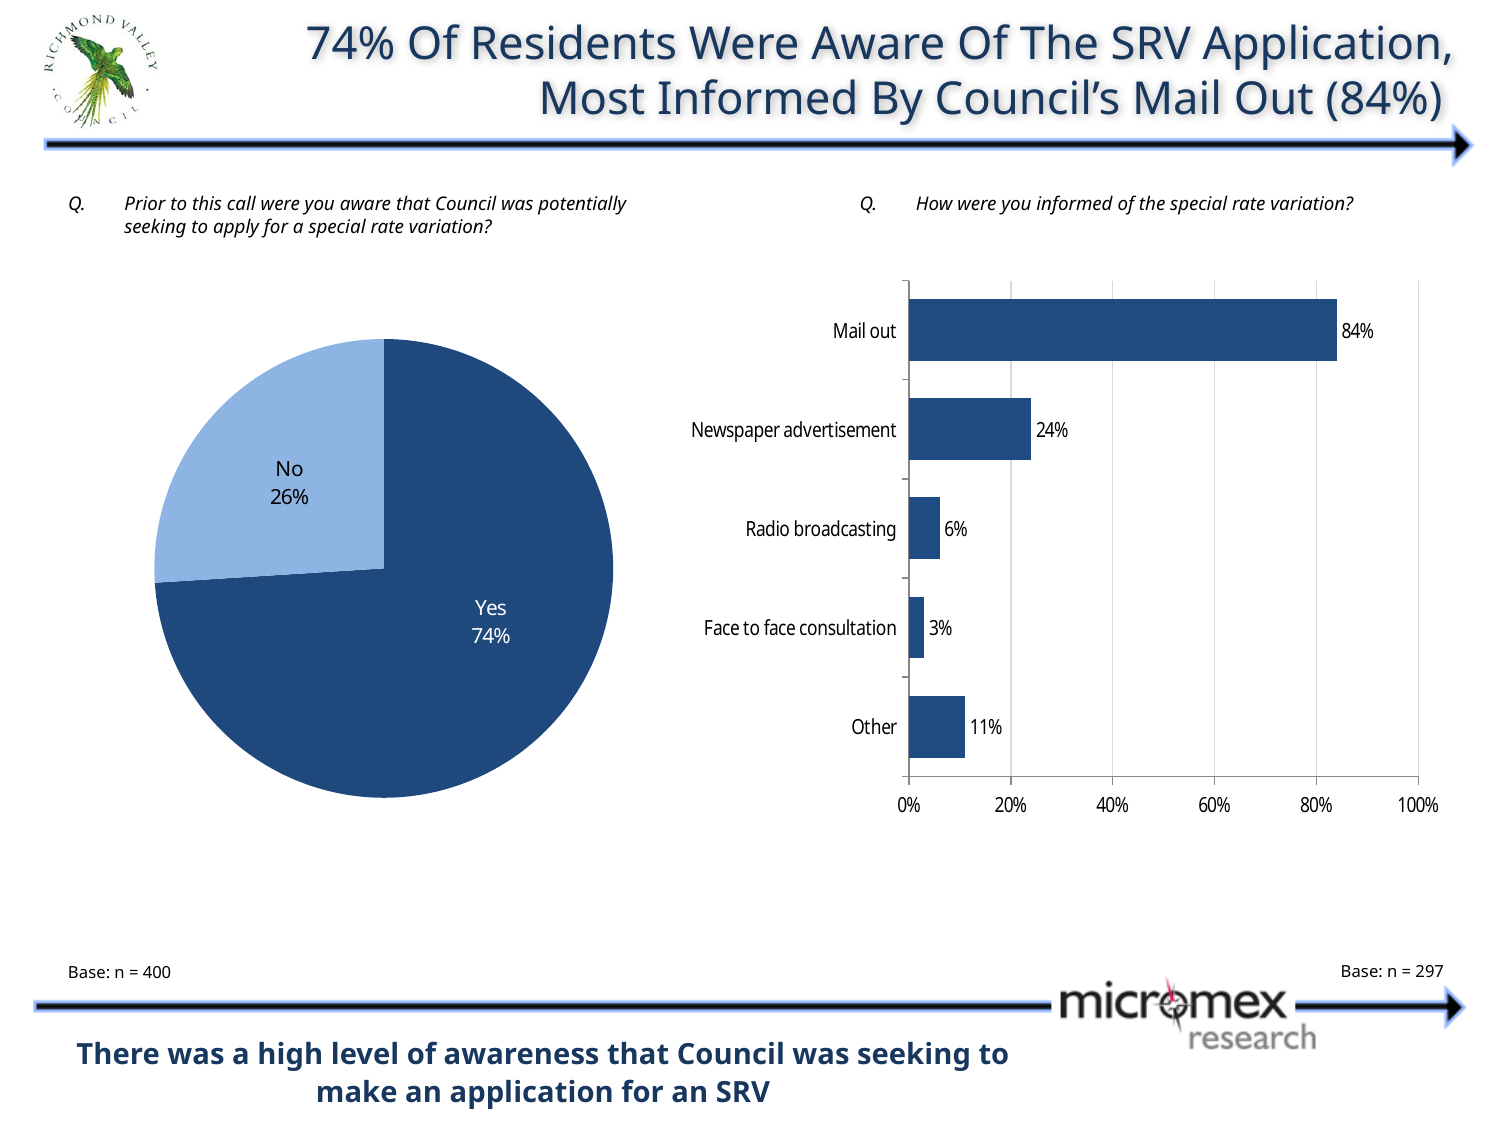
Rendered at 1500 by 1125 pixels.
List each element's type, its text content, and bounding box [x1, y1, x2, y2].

picture [29, 975, 1480, 1070]
list There was a high level of awareness that Council was seeking to make an application for an SRV [40, 1013, 1046, 1125]
text_box Base: n = 297 [1187, 951, 1459, 989]
text_box Q. How were you informed of the special rate variation? [844, 184, 1436, 232]
picture [30, 6, 1483, 175]
text_box Base: n = 400 [53, 952, 325, 990]
text_box Q. Prior to this call were you aware that Council was potentially seeking to apply for a special rate variation? [53, 184, 703, 244]
title 74% Of Residents Were Aware Of The SRV Application, Most Informed By Council’s Mail Out (84%) [241, 0, 1471, 138]
chart [41, 255, 1442, 847]
